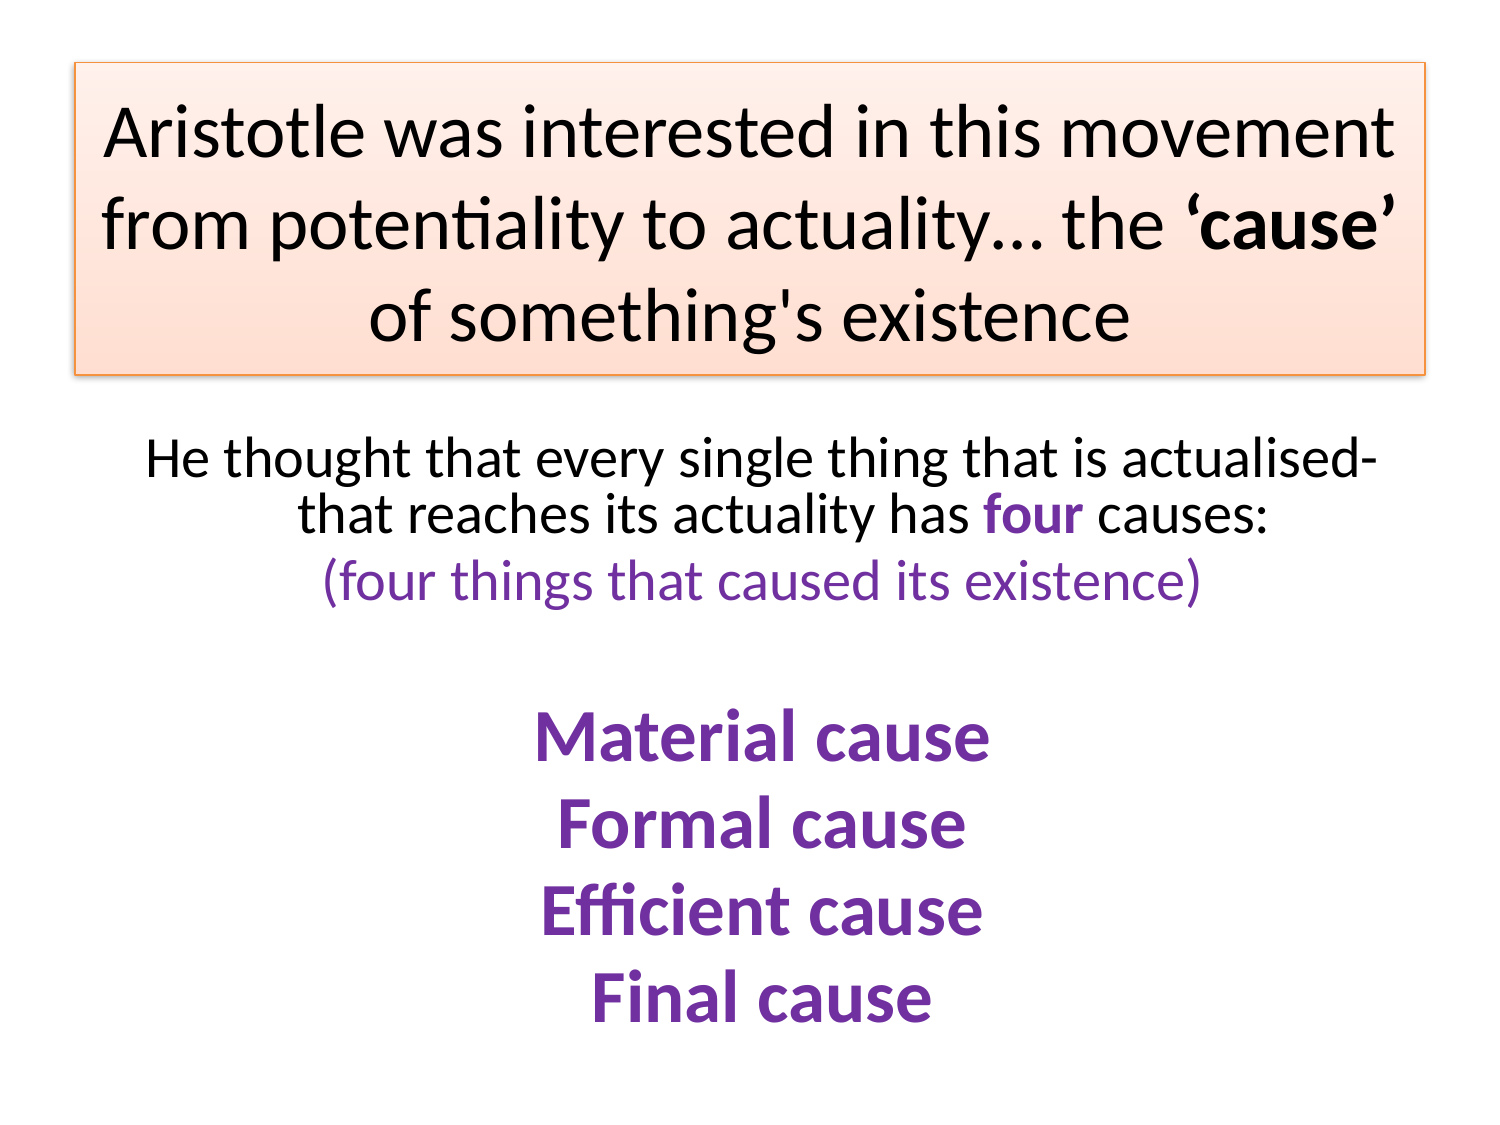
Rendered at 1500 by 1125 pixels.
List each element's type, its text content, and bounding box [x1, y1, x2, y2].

title Aristotle was interested in this movement from potentiality to actuality… the ‘cause’ of something's existence [74, 62, 1426, 376]
list He thought that every single thing that is actualised- that reaches its actuality has four causes: (four things that caused its existence) Material cause Formal cause Efficient cause Final cause [87, 425, 1438, 1125]
